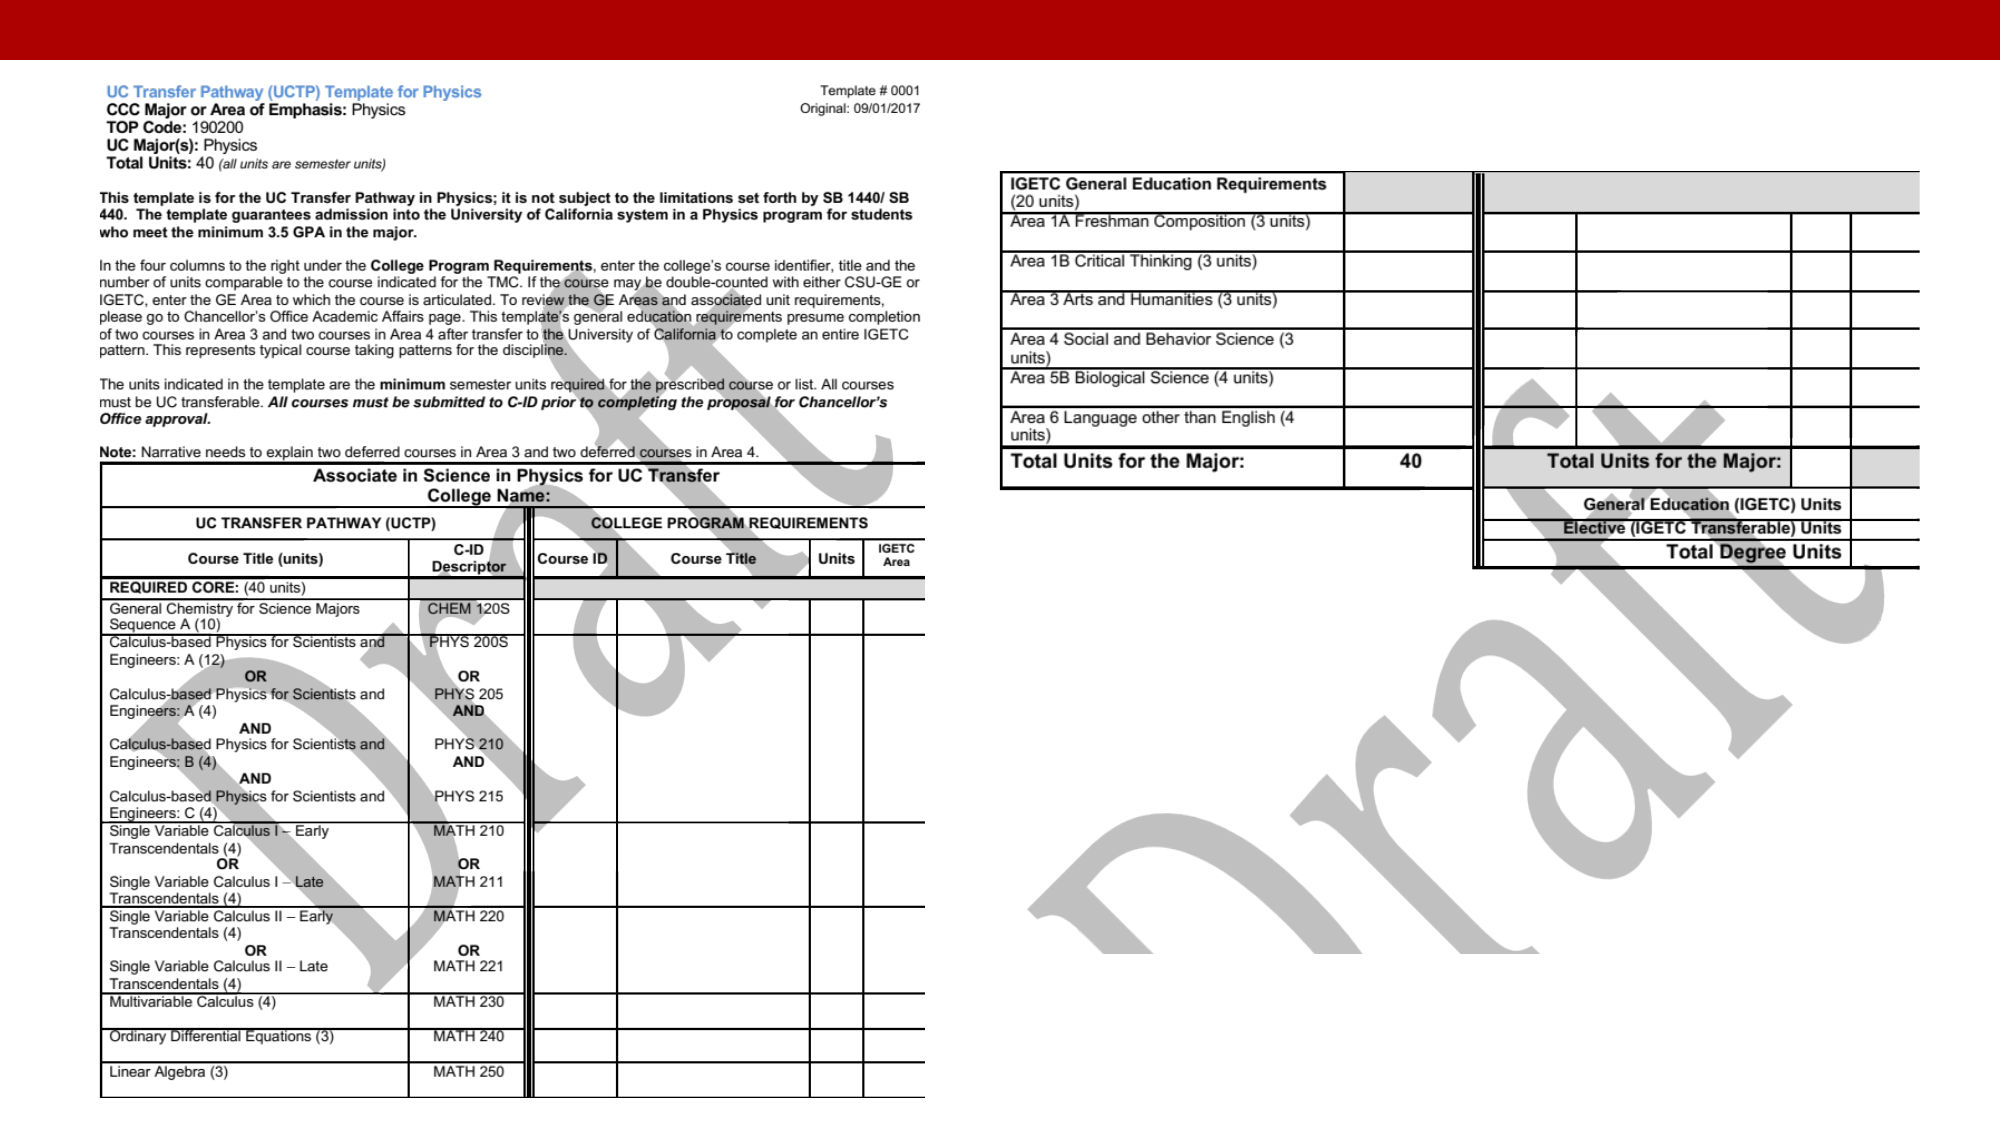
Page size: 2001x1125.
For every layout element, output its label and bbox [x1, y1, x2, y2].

list [99, 83, 926, 1098]
text_box [999, 171, 1920, 954]
